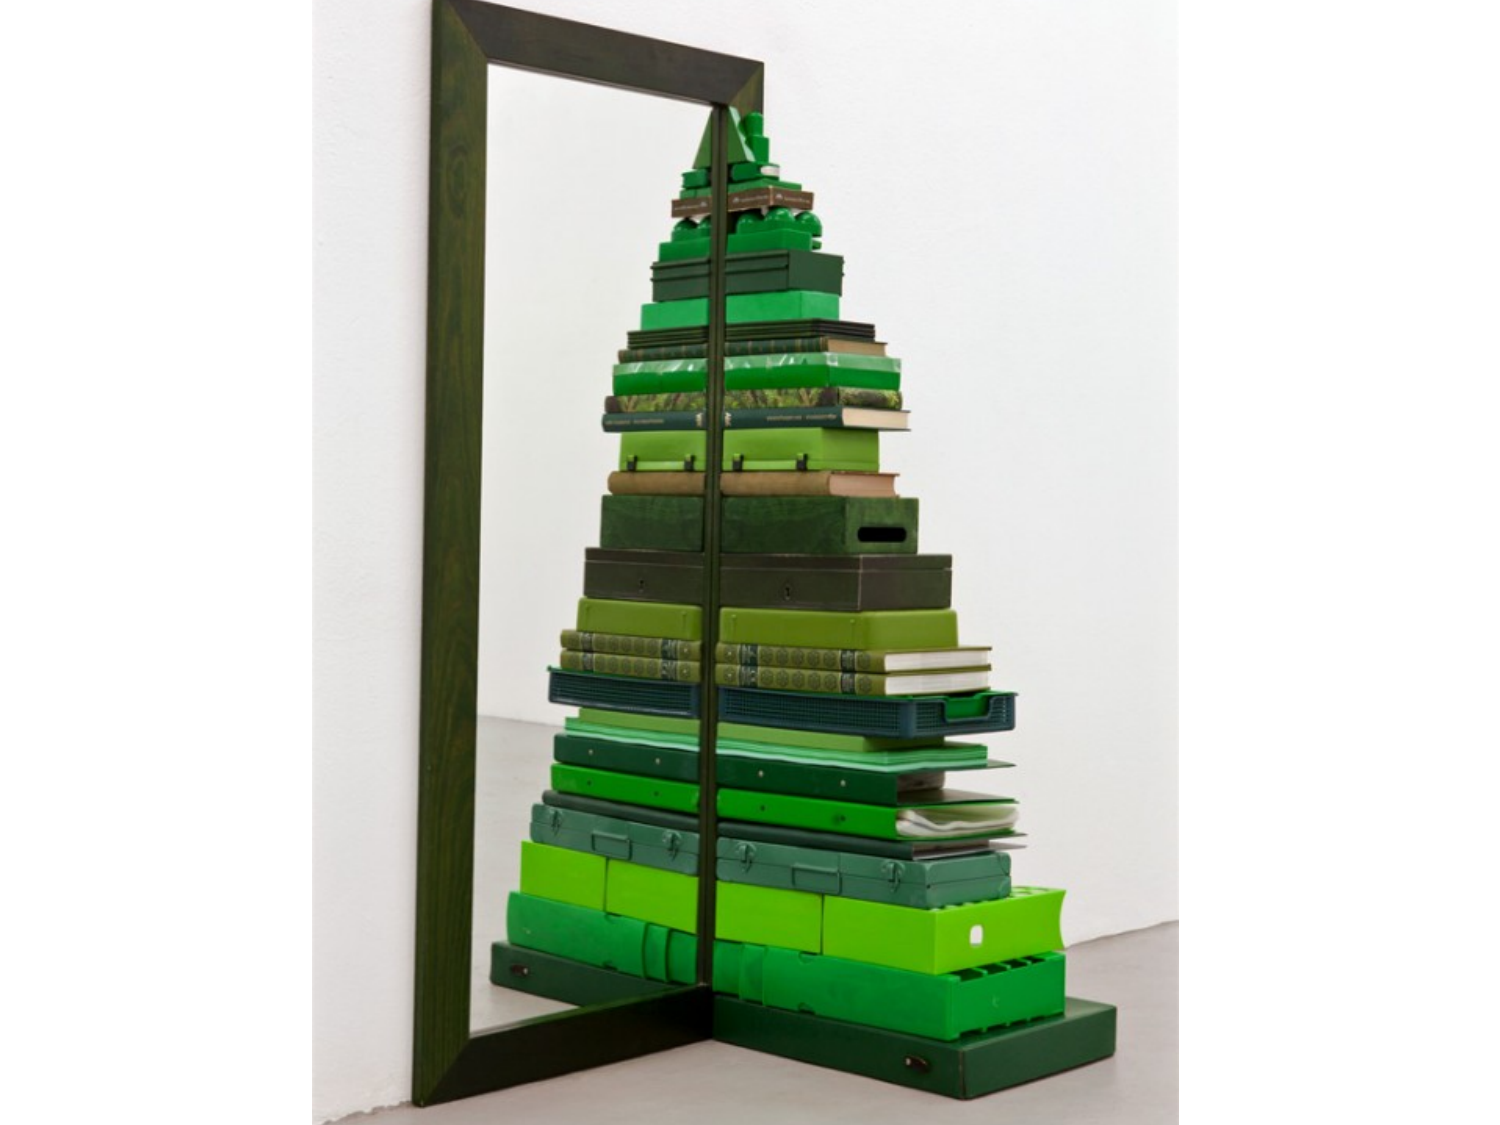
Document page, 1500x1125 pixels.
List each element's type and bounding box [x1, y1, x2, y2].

picture [312, 0, 1179, 1125]
